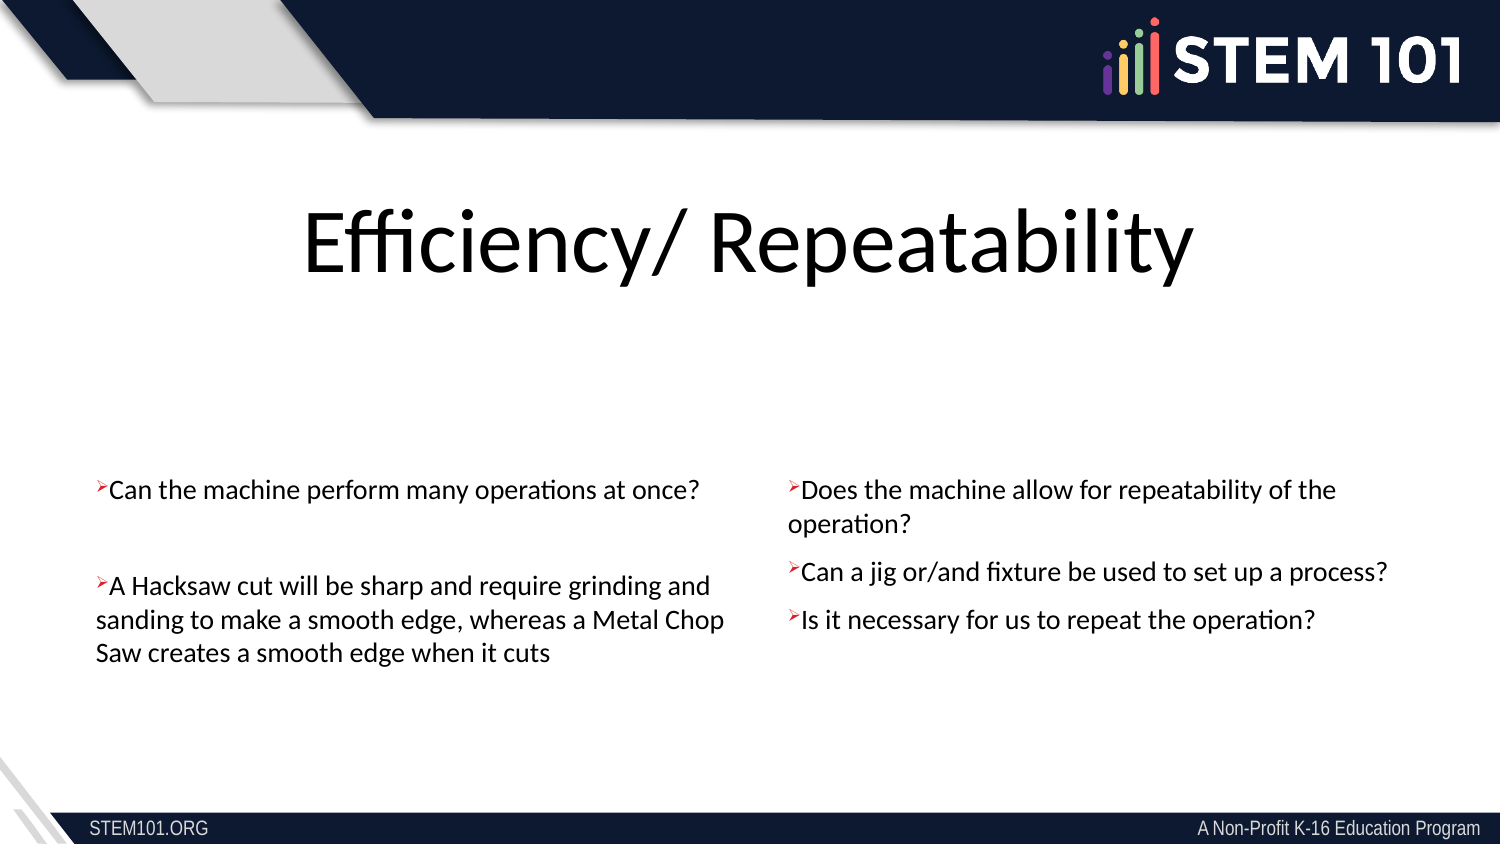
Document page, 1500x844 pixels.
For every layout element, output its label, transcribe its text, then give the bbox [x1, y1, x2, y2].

text_box Efficiency/ Repeatability [129, 142, 1370, 330]
picture [1103, 17, 1459, 95]
list Does the machine allow for repeatability of the operation? Can a jig or/and fixture be used to set up a process? Is it necessary for us to repeat the operation? [772, 464, 1436, 713]
list Can the machine perform many operations at once? A Hacksaw cut will be sharp and require grinding and sanding to make a smooth edge, whereas a Metal Chop Saw creates a smooth edge when it cuts [80, 464, 744, 769]
